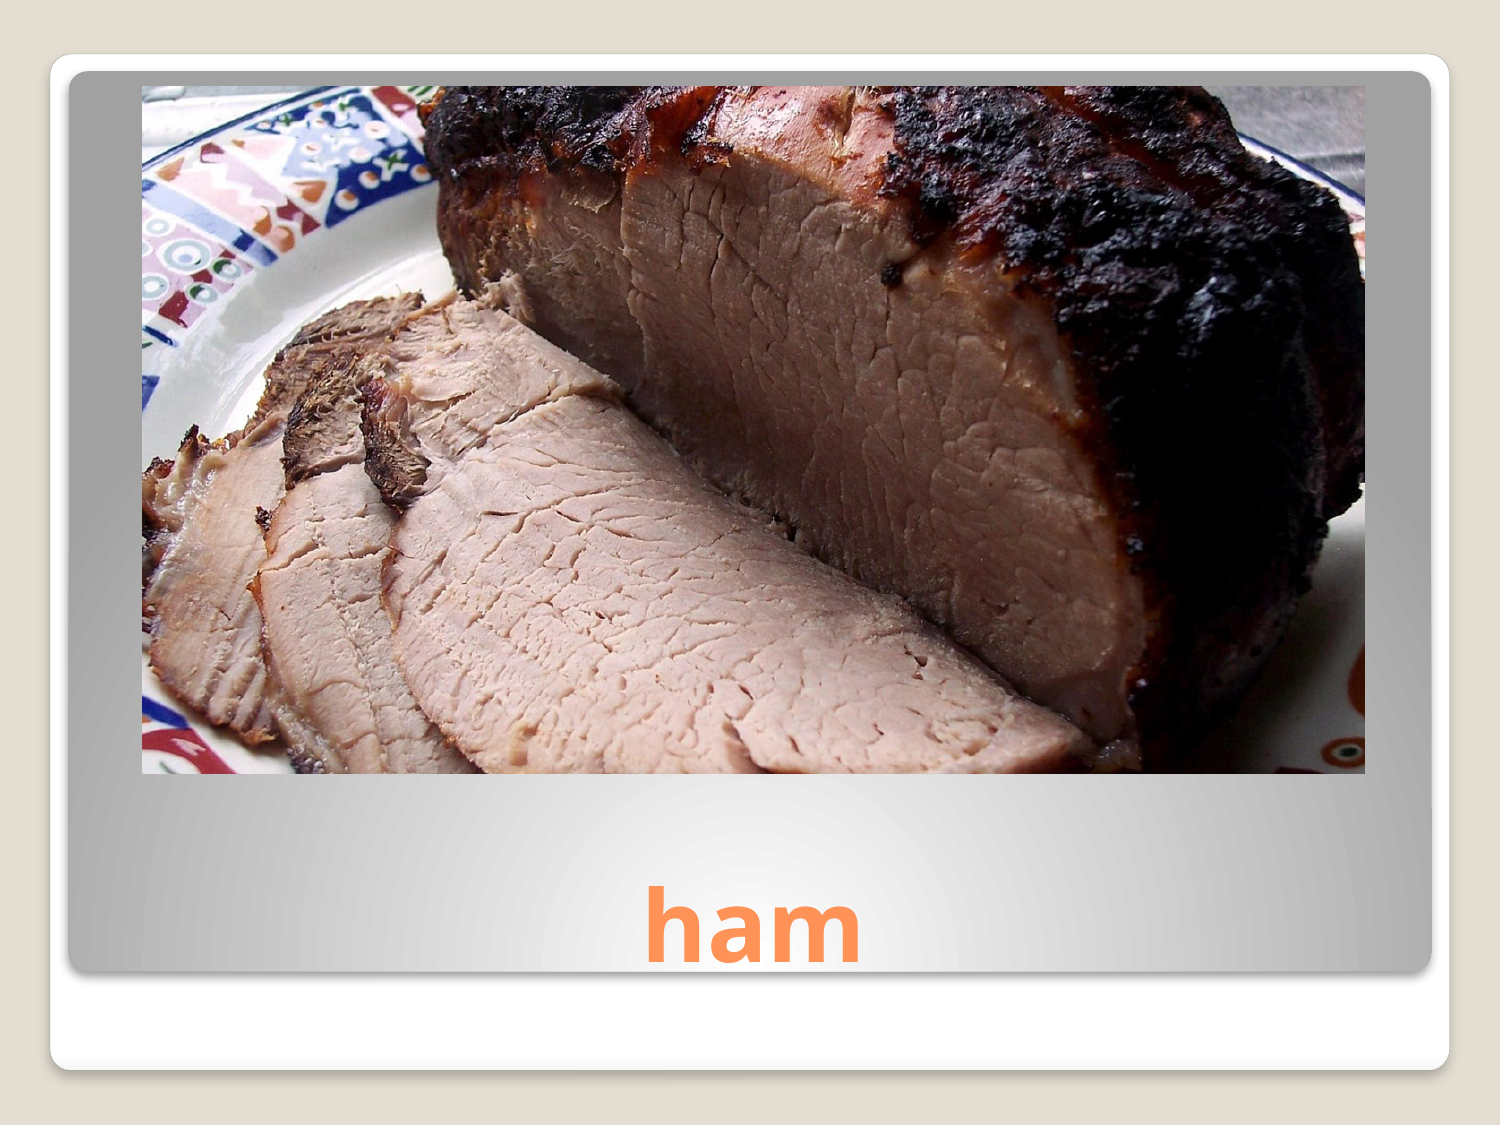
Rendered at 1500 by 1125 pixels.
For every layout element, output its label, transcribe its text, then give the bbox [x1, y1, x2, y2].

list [142, 86, 1365, 775]
title ham [82, 817, 1425, 990]
